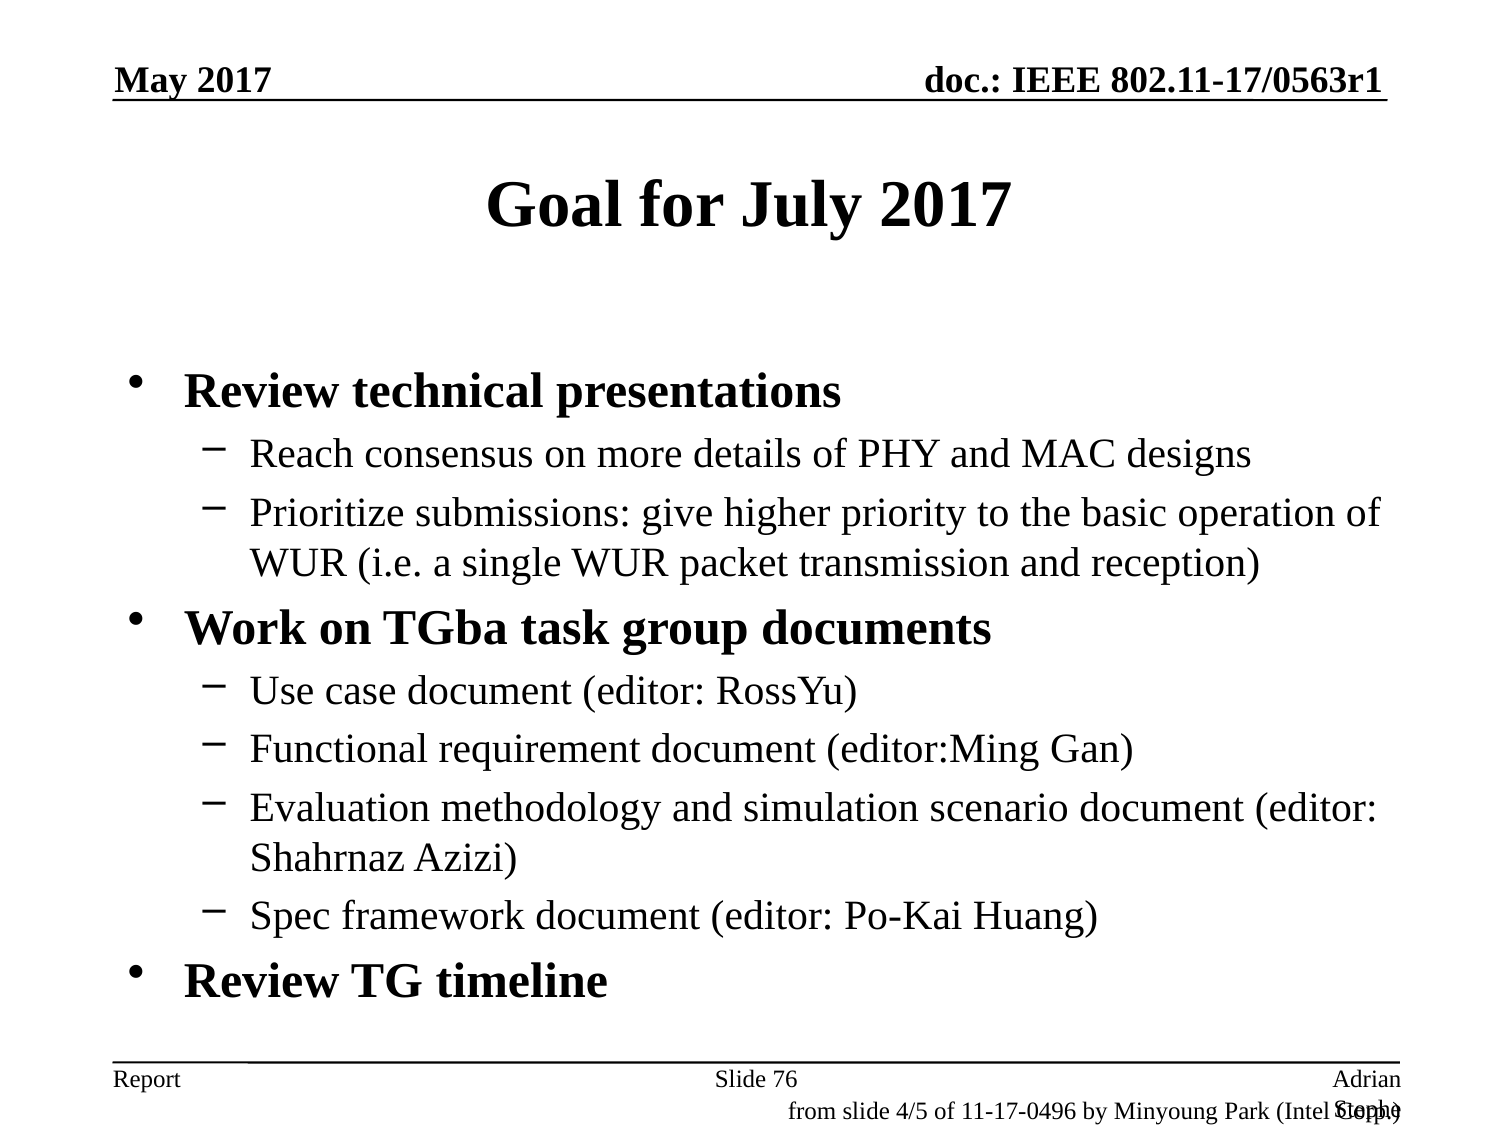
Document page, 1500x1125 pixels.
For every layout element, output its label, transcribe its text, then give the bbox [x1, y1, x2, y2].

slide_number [114, 54, 374, 101]
footer Adrian Stephens, Intel Corporation [1324, 1061, 1402, 1087]
slide_number Slide 76 [711, 1061, 801, 1087]
list Review technical presentations Reach consensus on more details of PHY and MAC designs Prioritize submissions: give higher priority to the basic operation of WUR (i.e. a single WUR packet transmission and reception) Work on TGba task group documents Use case document (editor: RossYu) Functional requirement document (editor:Ming Gan) Evaluation methodology and simulation scenario document (editor: Shahrnaz Azizi) Spec framework document (editor: Po-Kai Huang) Review TG timeline [112, 350, 1425, 1025]
title Goal for July 2017 [112, 112, 1388, 288]
text_box from slide 4/5 of 11-17-0496 by Minyoung Park (Intel Corp.) [343, 1087, 1417, 1125]
